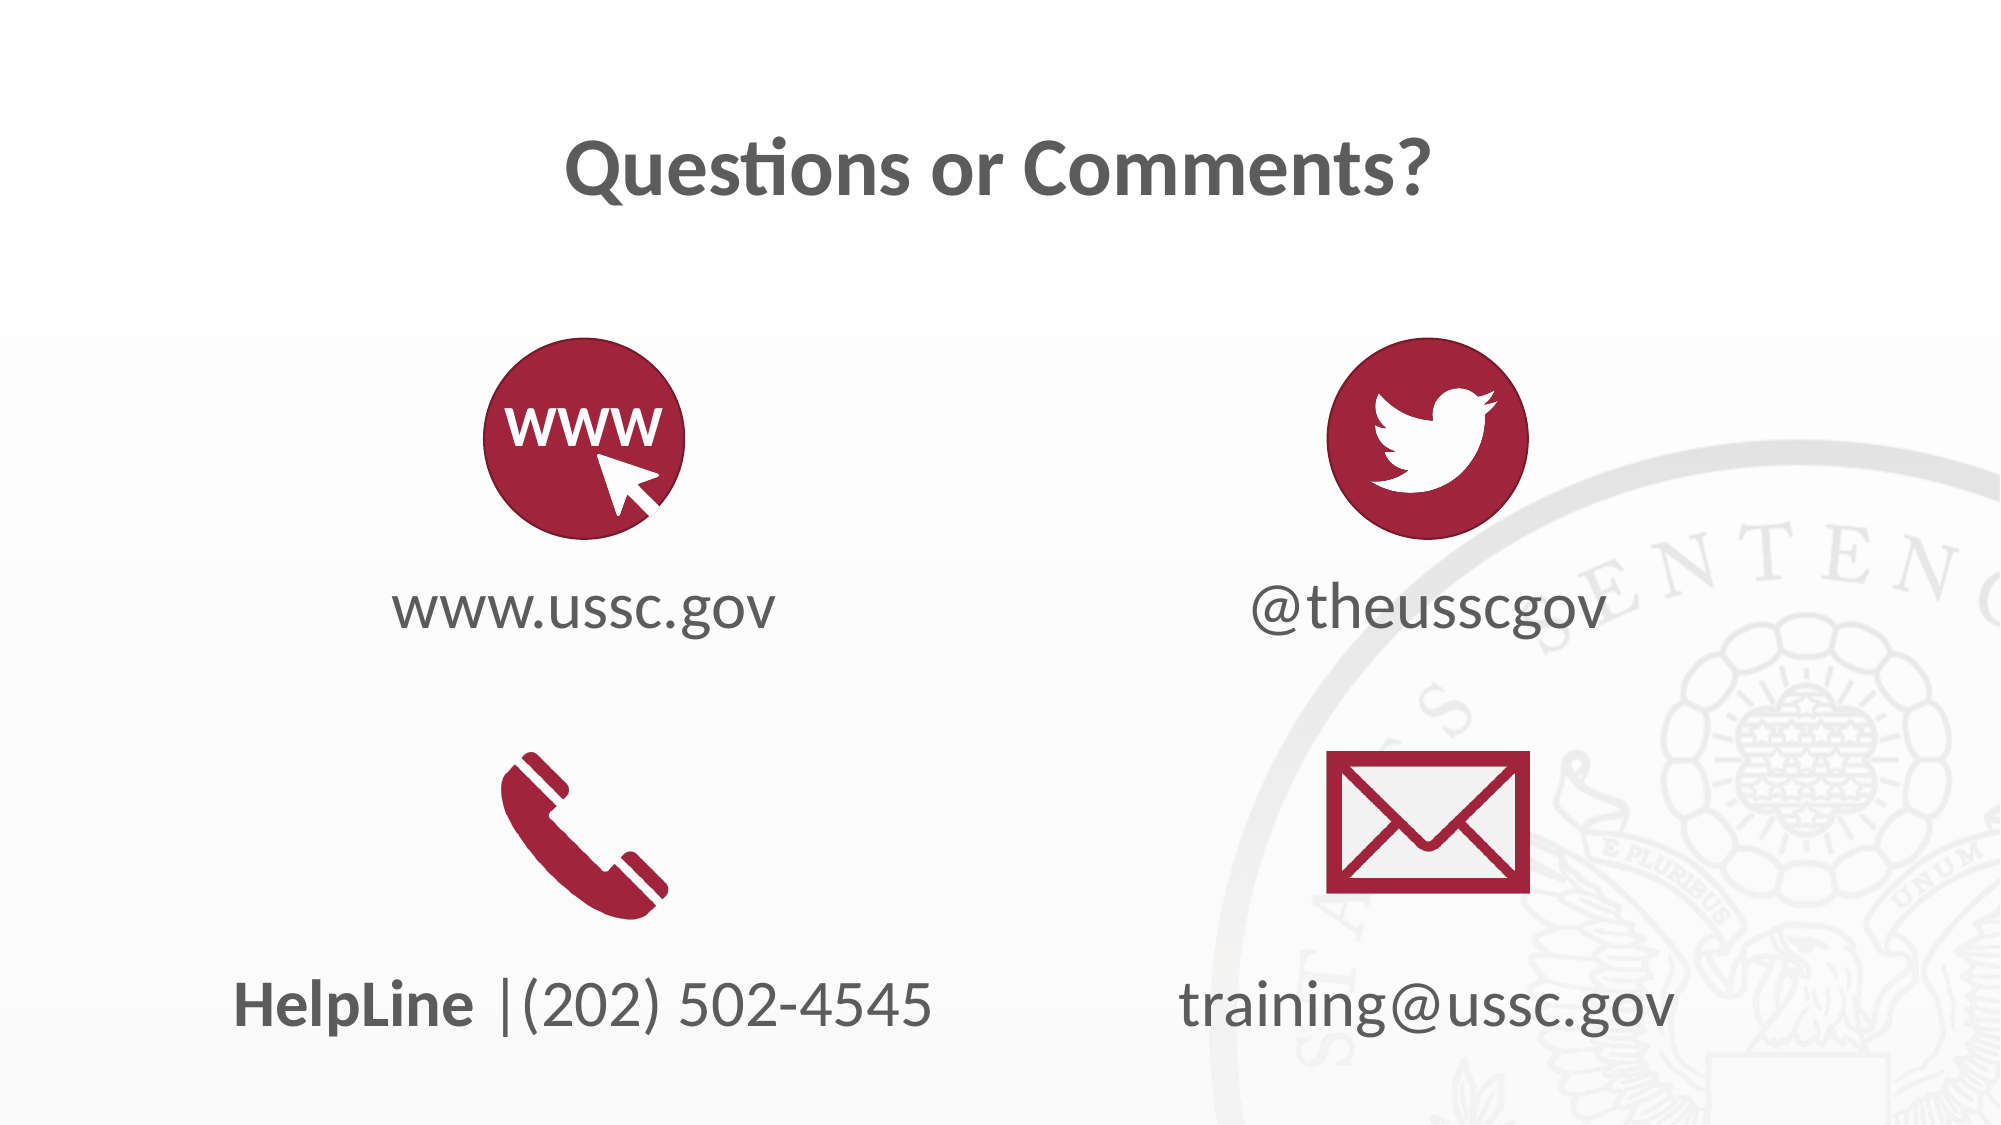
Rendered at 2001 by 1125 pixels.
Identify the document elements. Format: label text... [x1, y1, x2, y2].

title Questions or Comments? [137, 59, 1863, 278]
picture [574, 431, 683, 540]
picture [1306, 700, 1550, 944]
picture [484, 735, 685, 936]
picture [1370, 388, 1498, 493]
